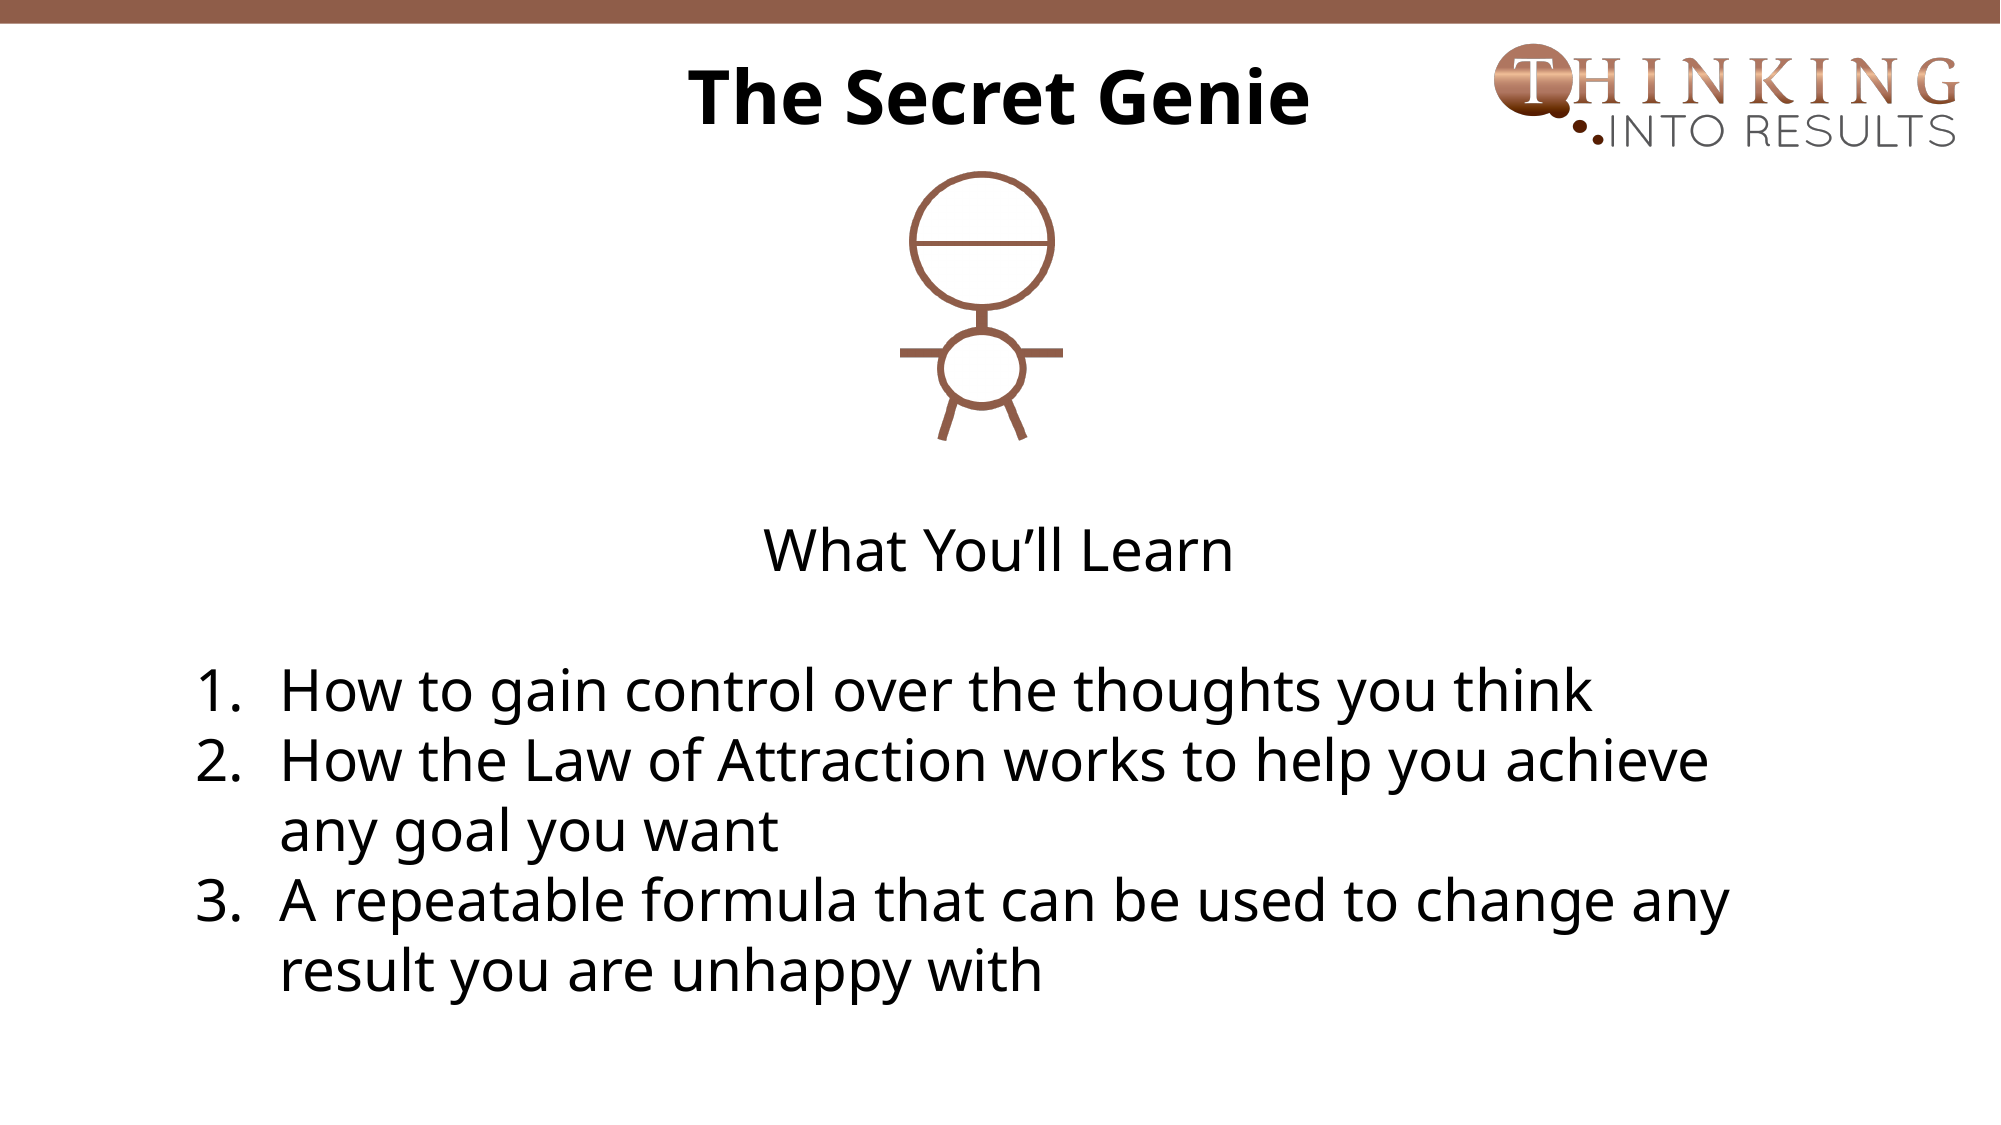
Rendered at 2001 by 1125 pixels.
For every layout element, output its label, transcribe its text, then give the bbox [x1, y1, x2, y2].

picture [900, 171, 1063, 441]
text_box [0, 0, 2000, 24]
text_box What You’ll Learn How to gain control over the thoughts you think How the Law of Attraction works to help you achieve any goal you want A repeatable formula that can be used to change any result you are unhappy with [180, 505, 1820, 1011]
text_box The Secret Genie [673, 42, 1327, 147]
picture [1487, 42, 1970, 149]
